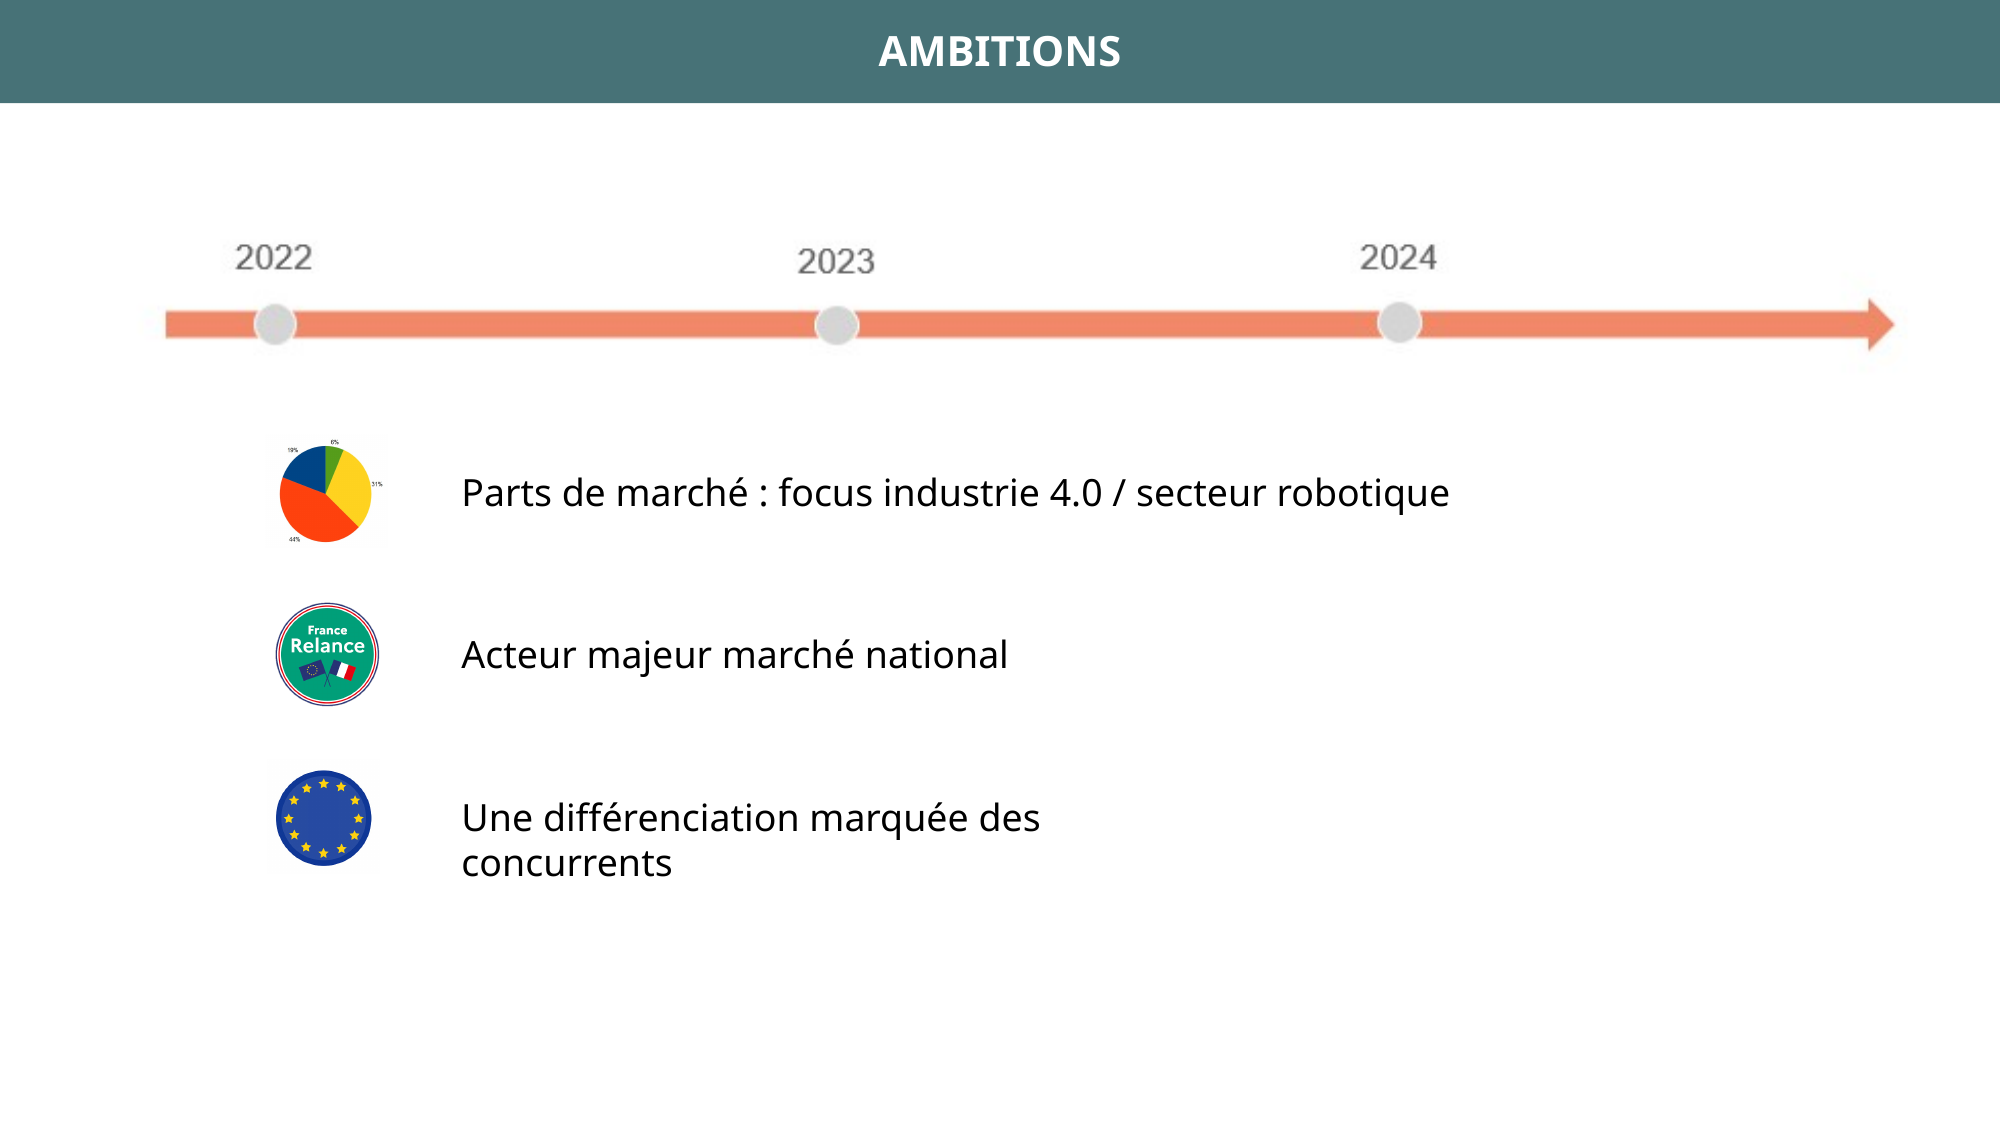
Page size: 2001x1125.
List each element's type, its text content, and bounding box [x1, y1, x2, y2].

picture [107, 217, 1918, 397]
text_box Acteur majeur marché national [446, 623, 1129, 684]
picture [267, 759, 380, 874]
text_box Une différenciation marquée des concurrents [446, 786, 1207, 891]
text_box Parts de marché : focus industrie 4.0 / secteur robotique [446, 461, 1579, 521]
picture [271, 597, 383, 711]
text_box AMBITIONS [0, 0, 2000, 104]
picture [265, 434, 388, 549]
